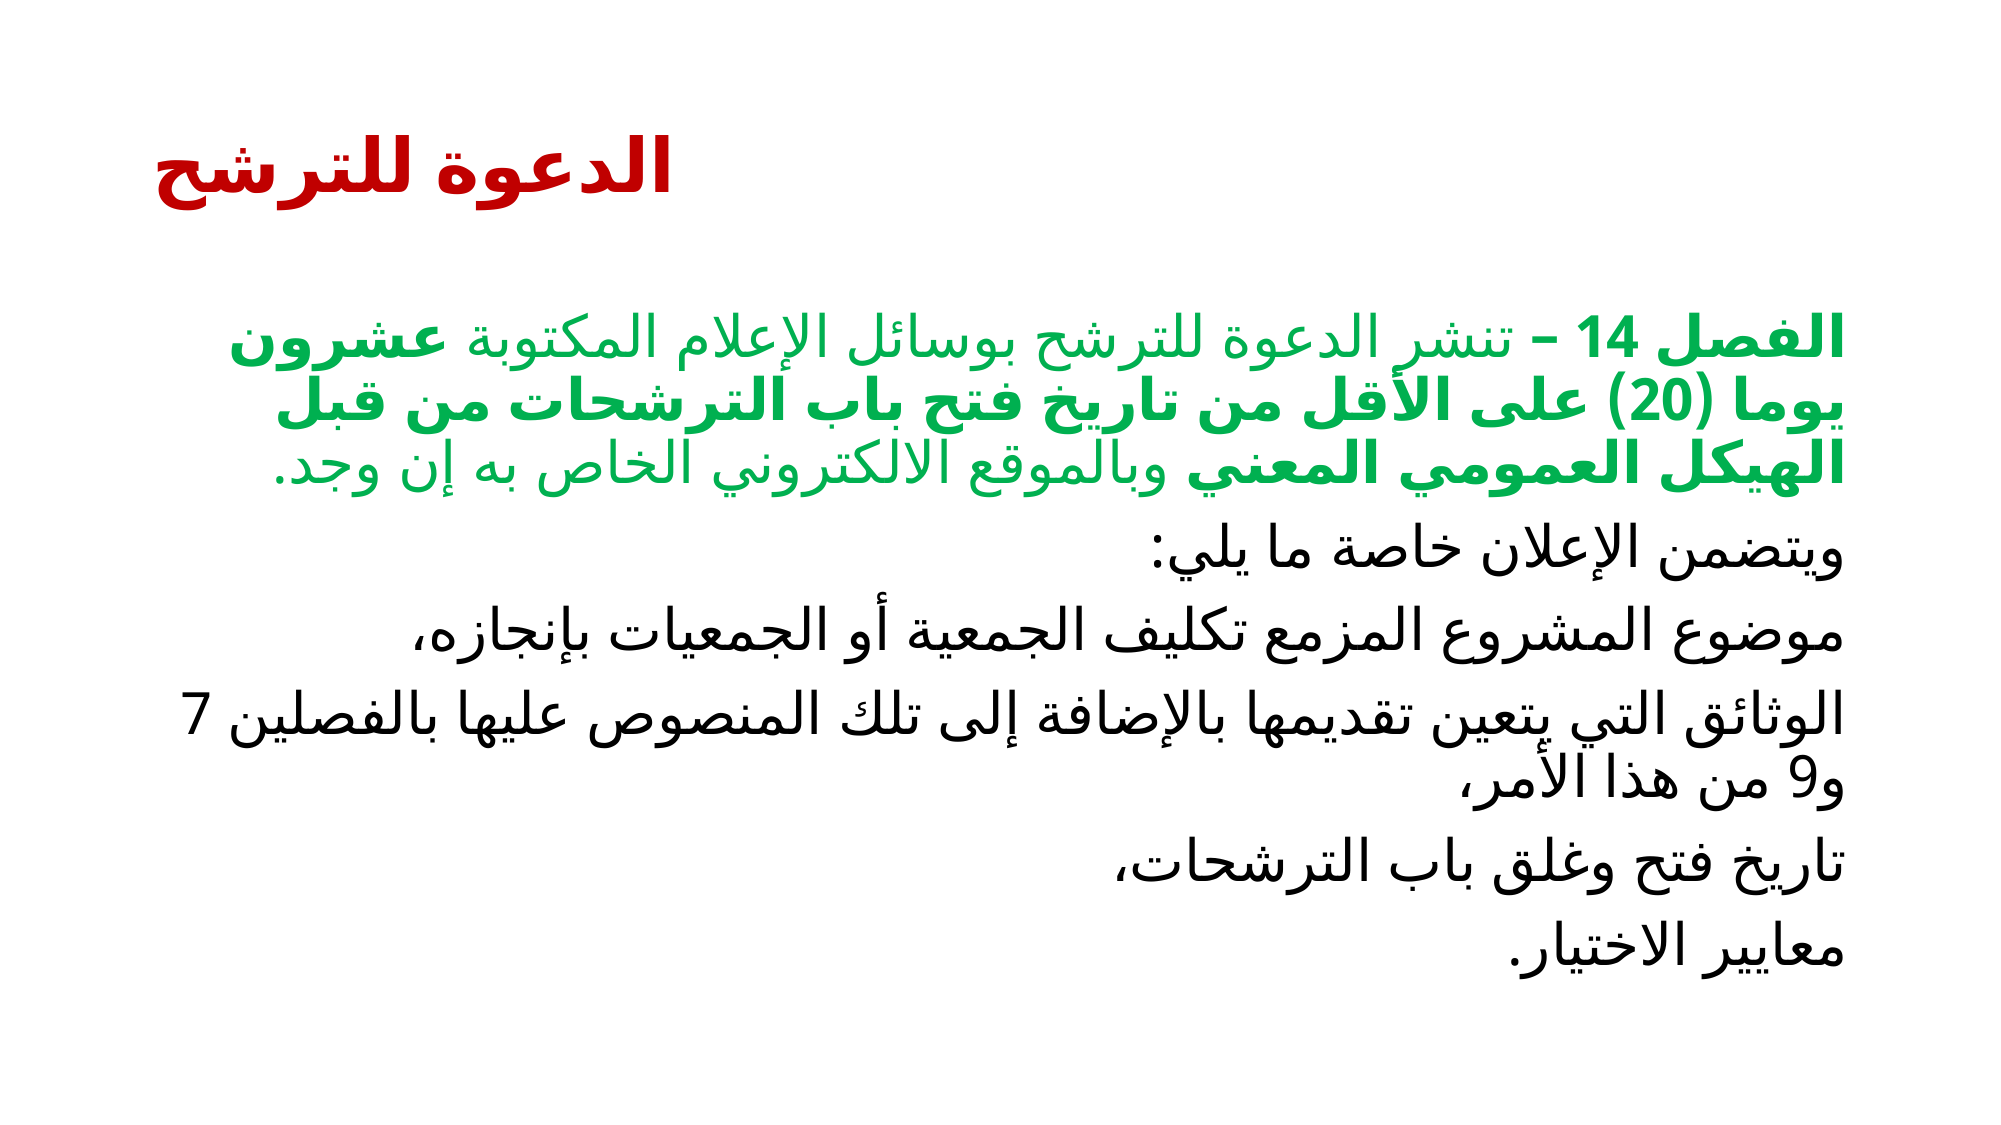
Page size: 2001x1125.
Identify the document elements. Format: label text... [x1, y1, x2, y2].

title الدعوة للترشح [137, 59, 1863, 278]
list الفصل 14 – تنشر الدعوة للترشح بوسائل الإعلام المكتوبة عشرون يوما (20) على الأقل من تاريخ فتح باب الترشحات من قبل الهيكل العمومي المعني وبالموقع الالكتروني الخاص به إن وجد. ويتضمن الإعلان خاصة ما يلي: موضوع المشروع المزمع تكليف الجمعية أو الجمعيات بإنجازه، الوثائق التي يتعين تقديمها بالإضافة إلى تلك المنصوص عليها بالفصلين 7 و9 من هذا الأمر، تاريخ فتح وغلق باب الترشحات، معايير الاختيار. [137, 299, 1863, 1014]
